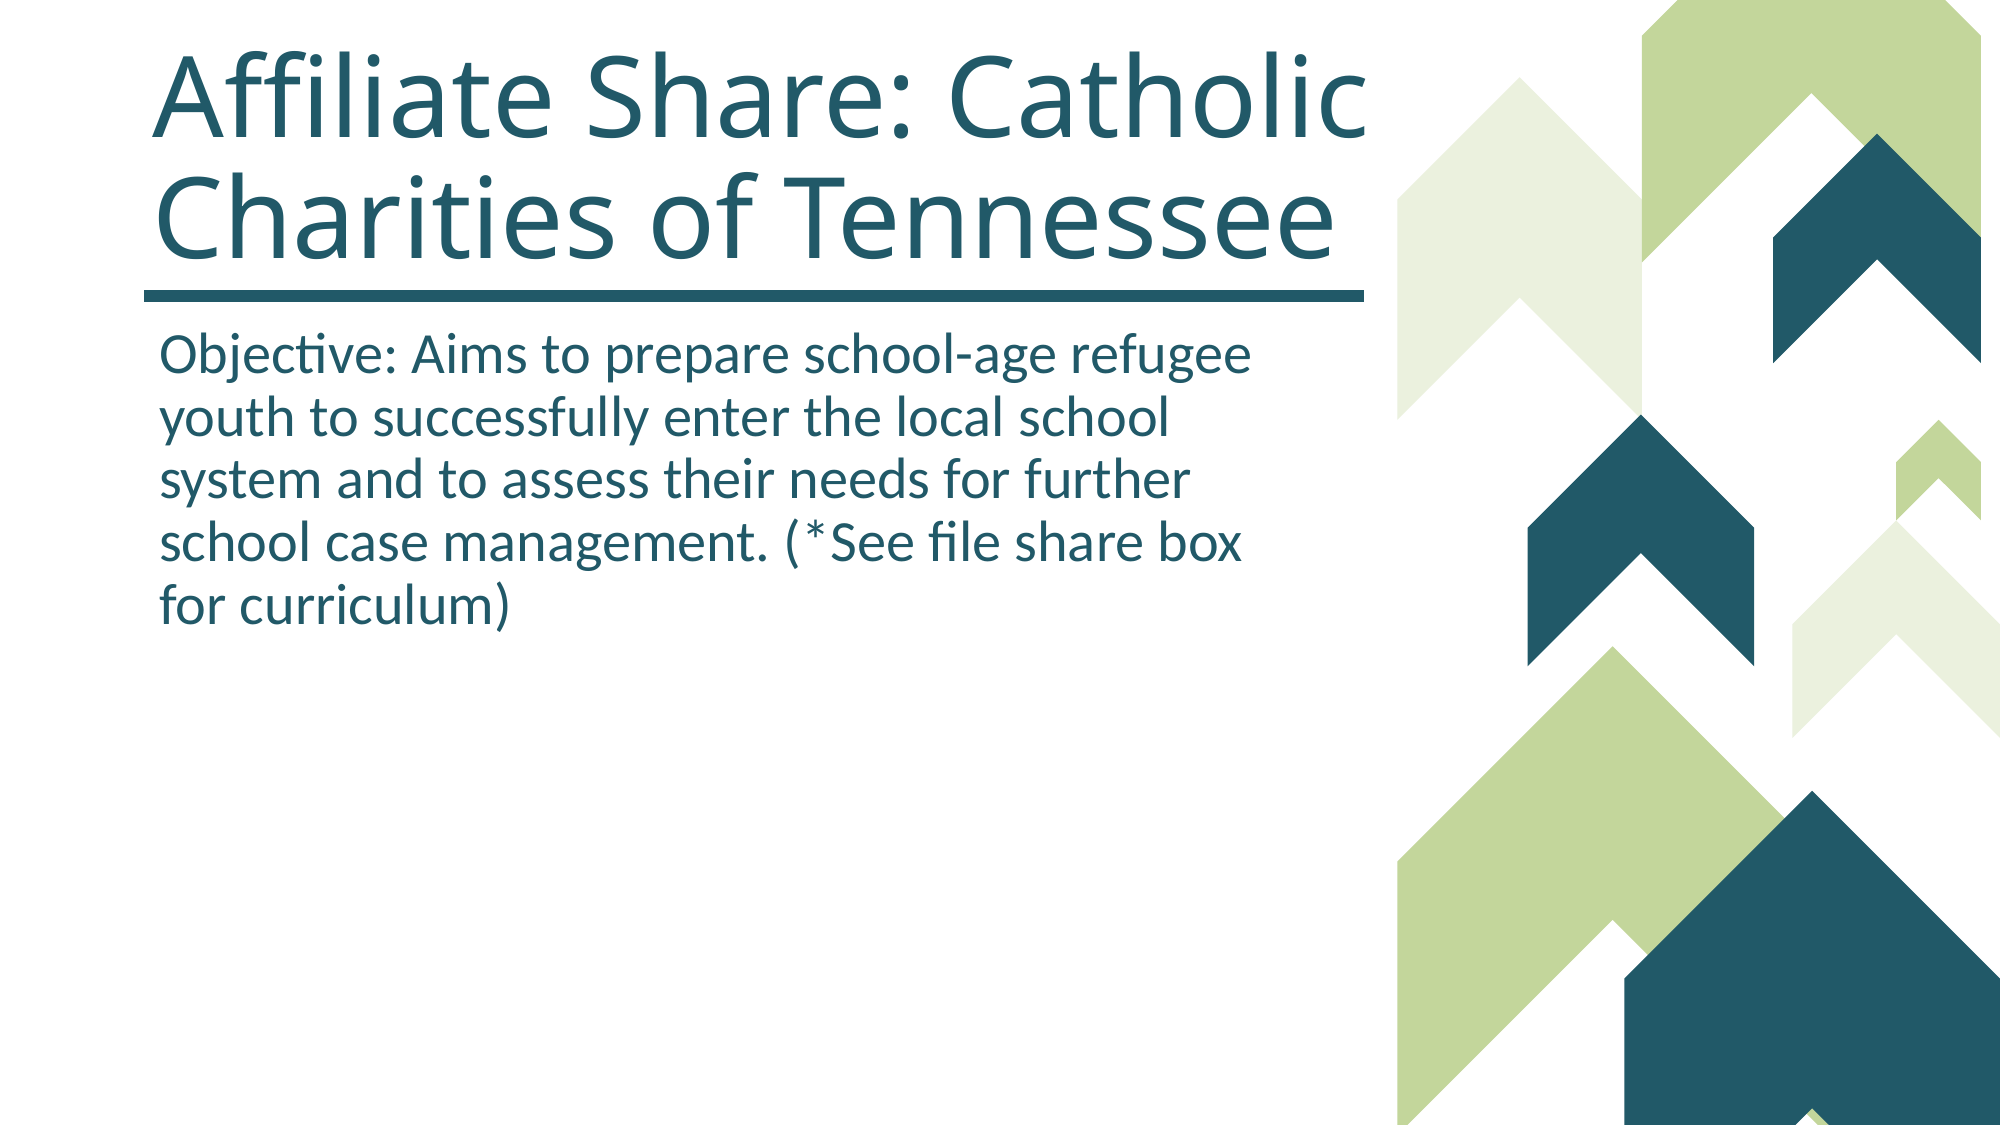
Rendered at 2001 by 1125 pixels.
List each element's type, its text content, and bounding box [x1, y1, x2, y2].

list Objective: Aims to prepare school-age refugee youth to successfully enter the local school system and to assess their needs for further school case management. (*See file share box for curriculum) [144, 315, 1314, 1030]
text_box [1895, 418, 1982, 523]
text_box [1396, 181, 1644, 423]
title Affiliate Share: Catholic Charities of Tennessee [137, 59, 1625, 278]
text_box [1807, 1111, 1826, 1125]
text_box [1791, 520, 2000, 741]
text_box [1772, 132, 1982, 366]
text_box [1396, 644, 1784, 1125]
text_box [1623, 789, 2000, 1125]
text_box [1526, 413, 1756, 669]
text_box [1640, 0, 1982, 265]
